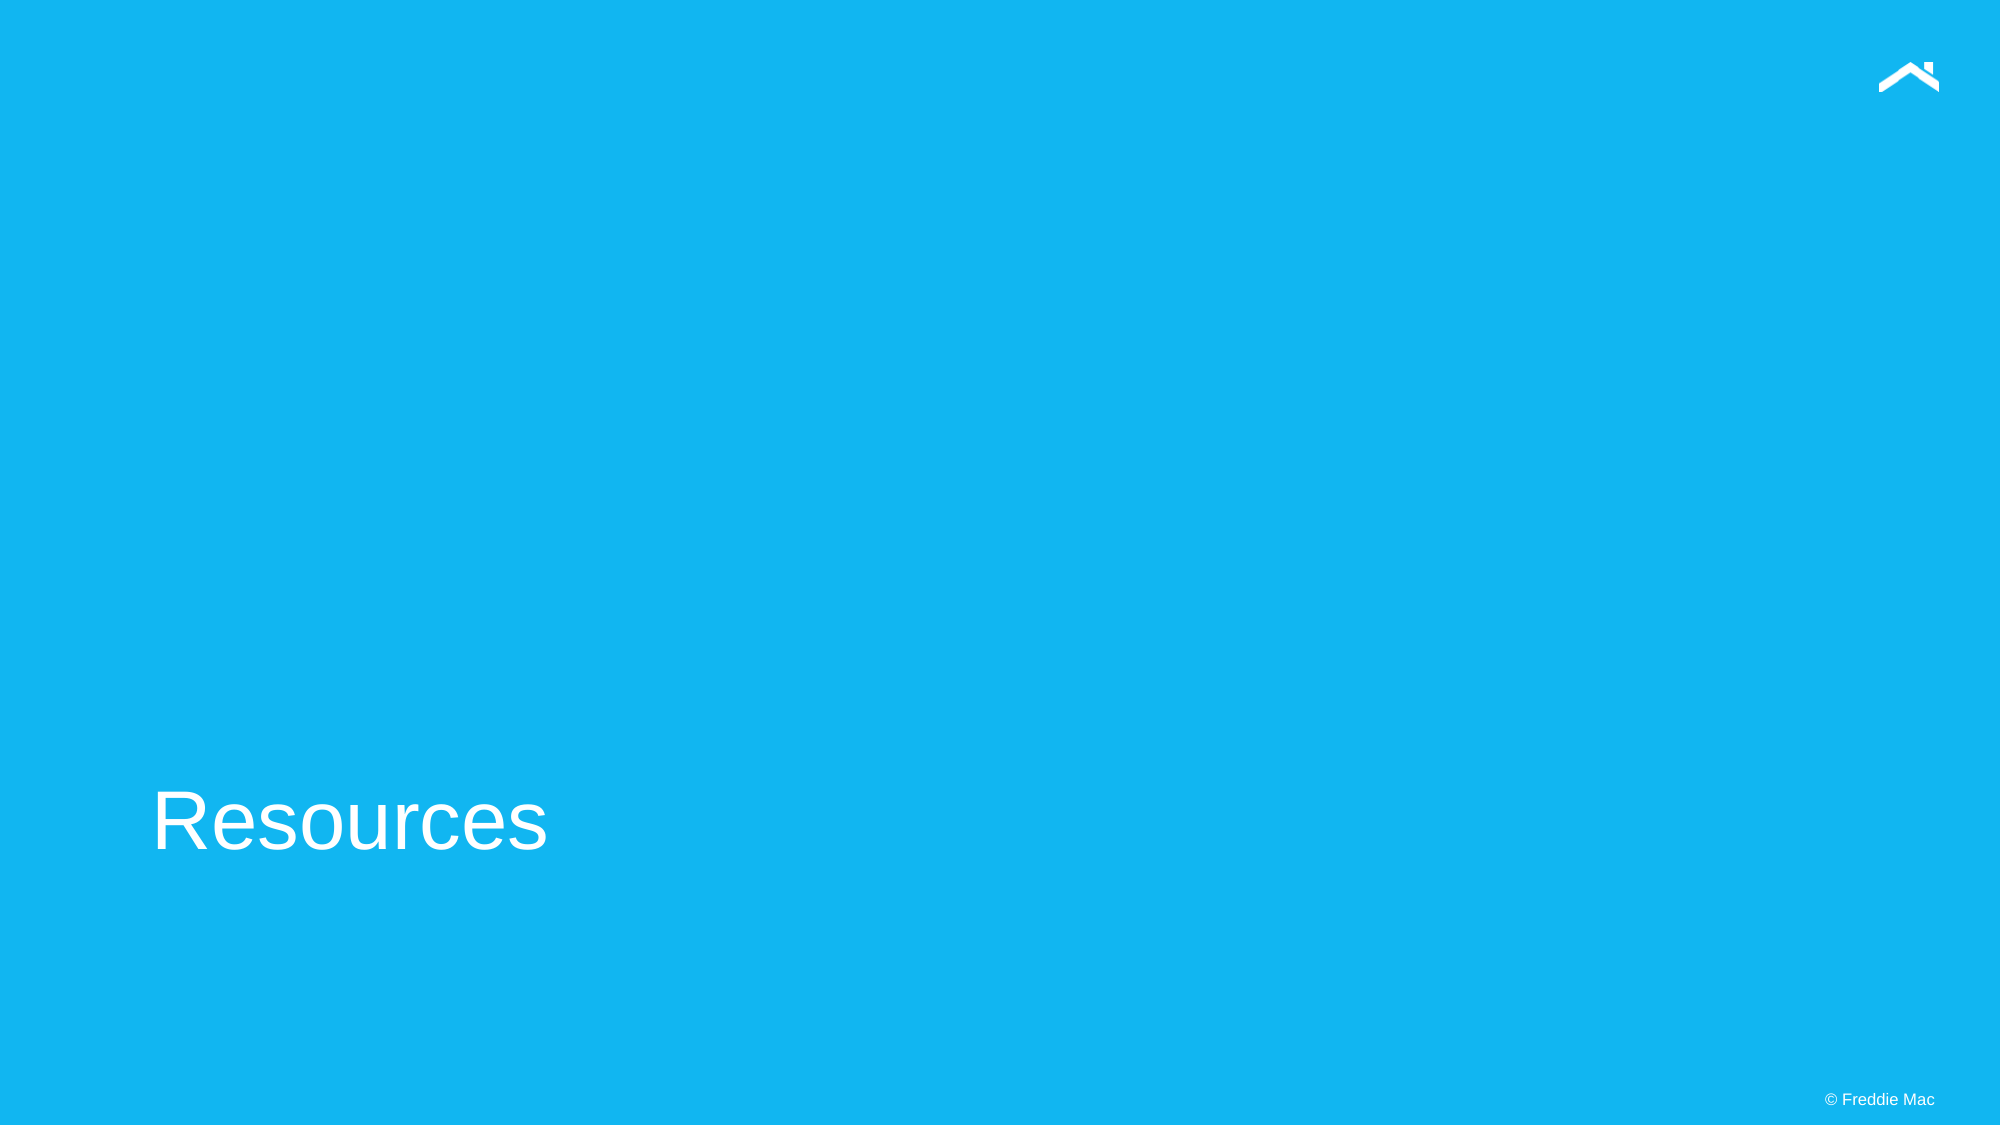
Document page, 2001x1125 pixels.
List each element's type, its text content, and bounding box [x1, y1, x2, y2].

title Resources [136, 425, 837, 875]
